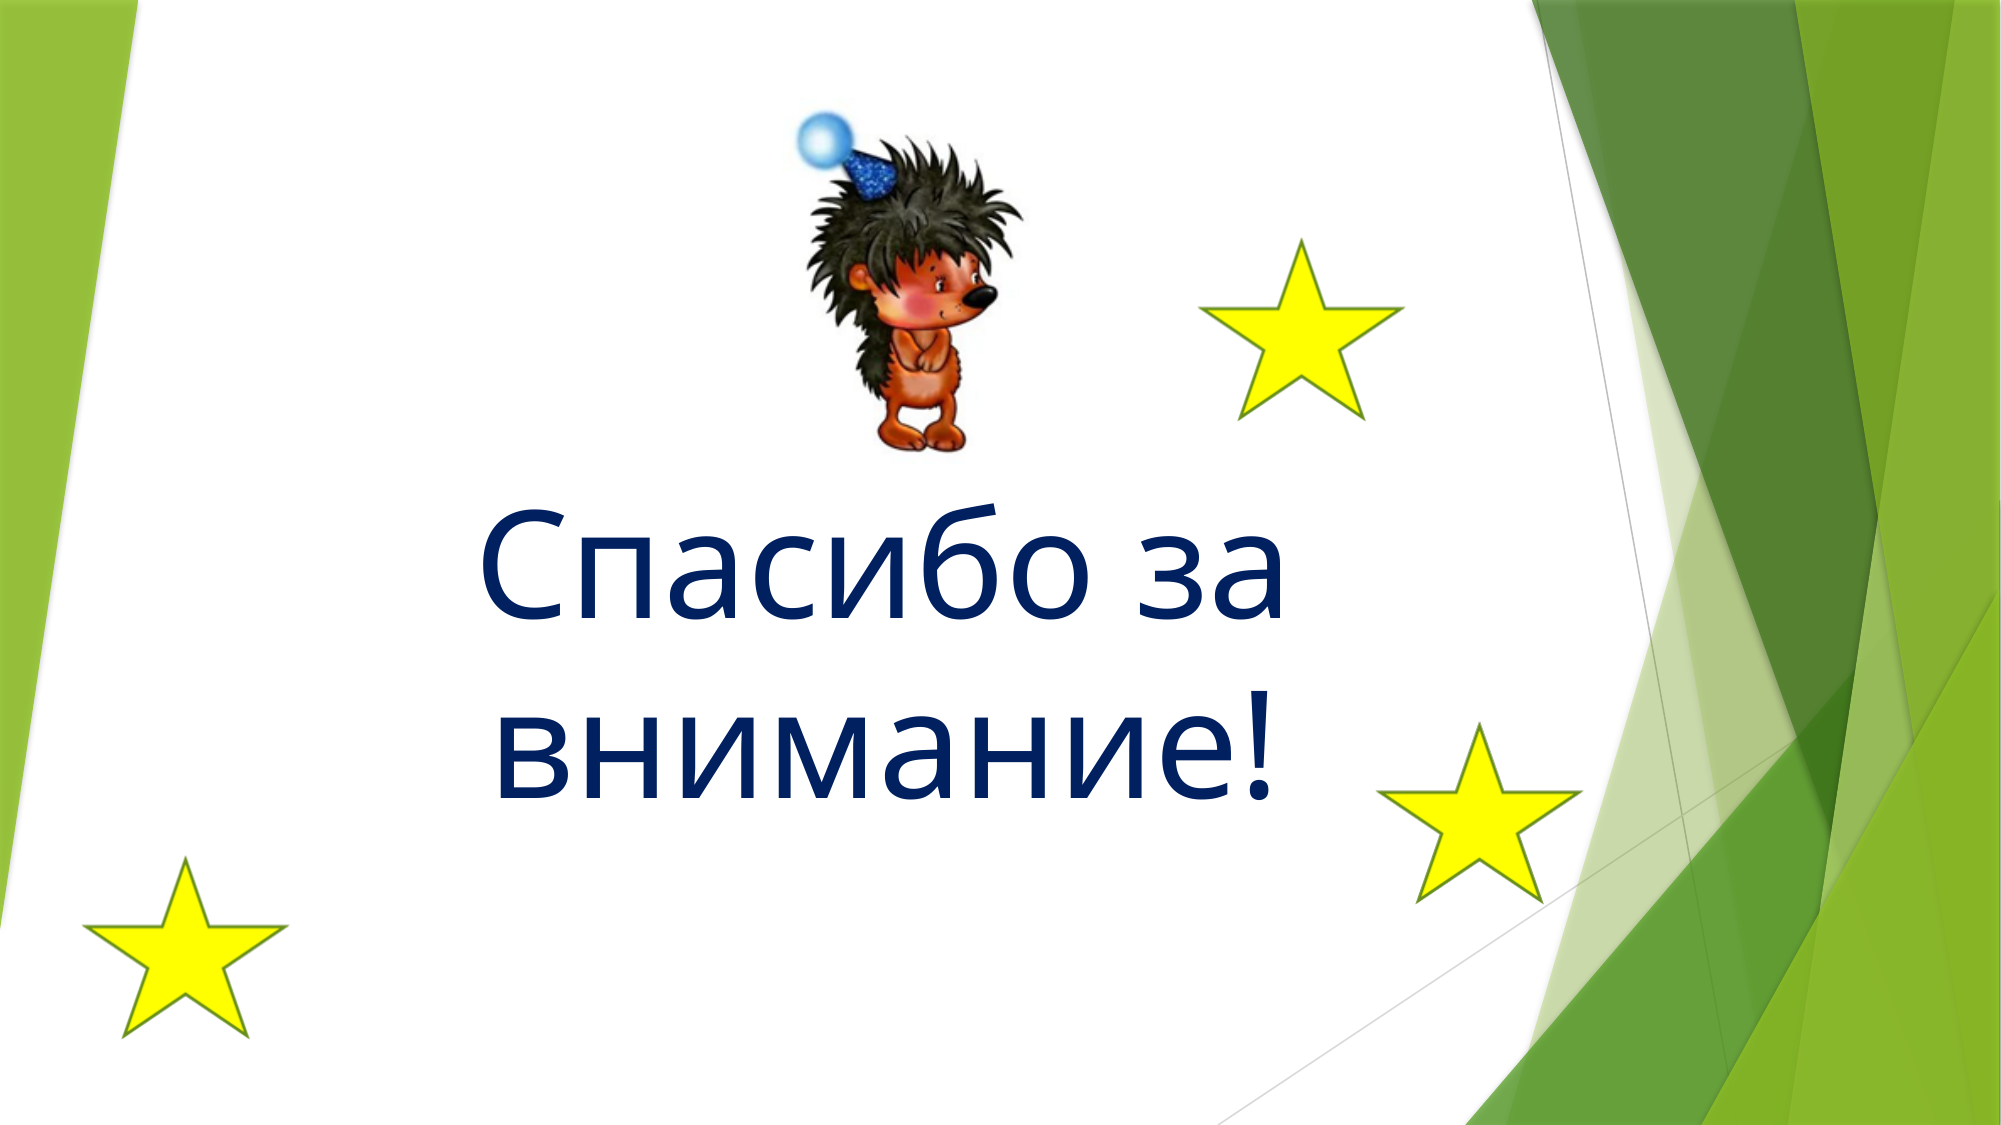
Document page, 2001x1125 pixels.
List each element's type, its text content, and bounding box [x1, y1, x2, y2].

picture [1197, 235, 1407, 422]
title Спасибо за внимание! [247, 122, 1522, 971]
picture [1374, 719, 1584, 905]
picture [782, 98, 1049, 464]
picture [80, 853, 290, 1040]
